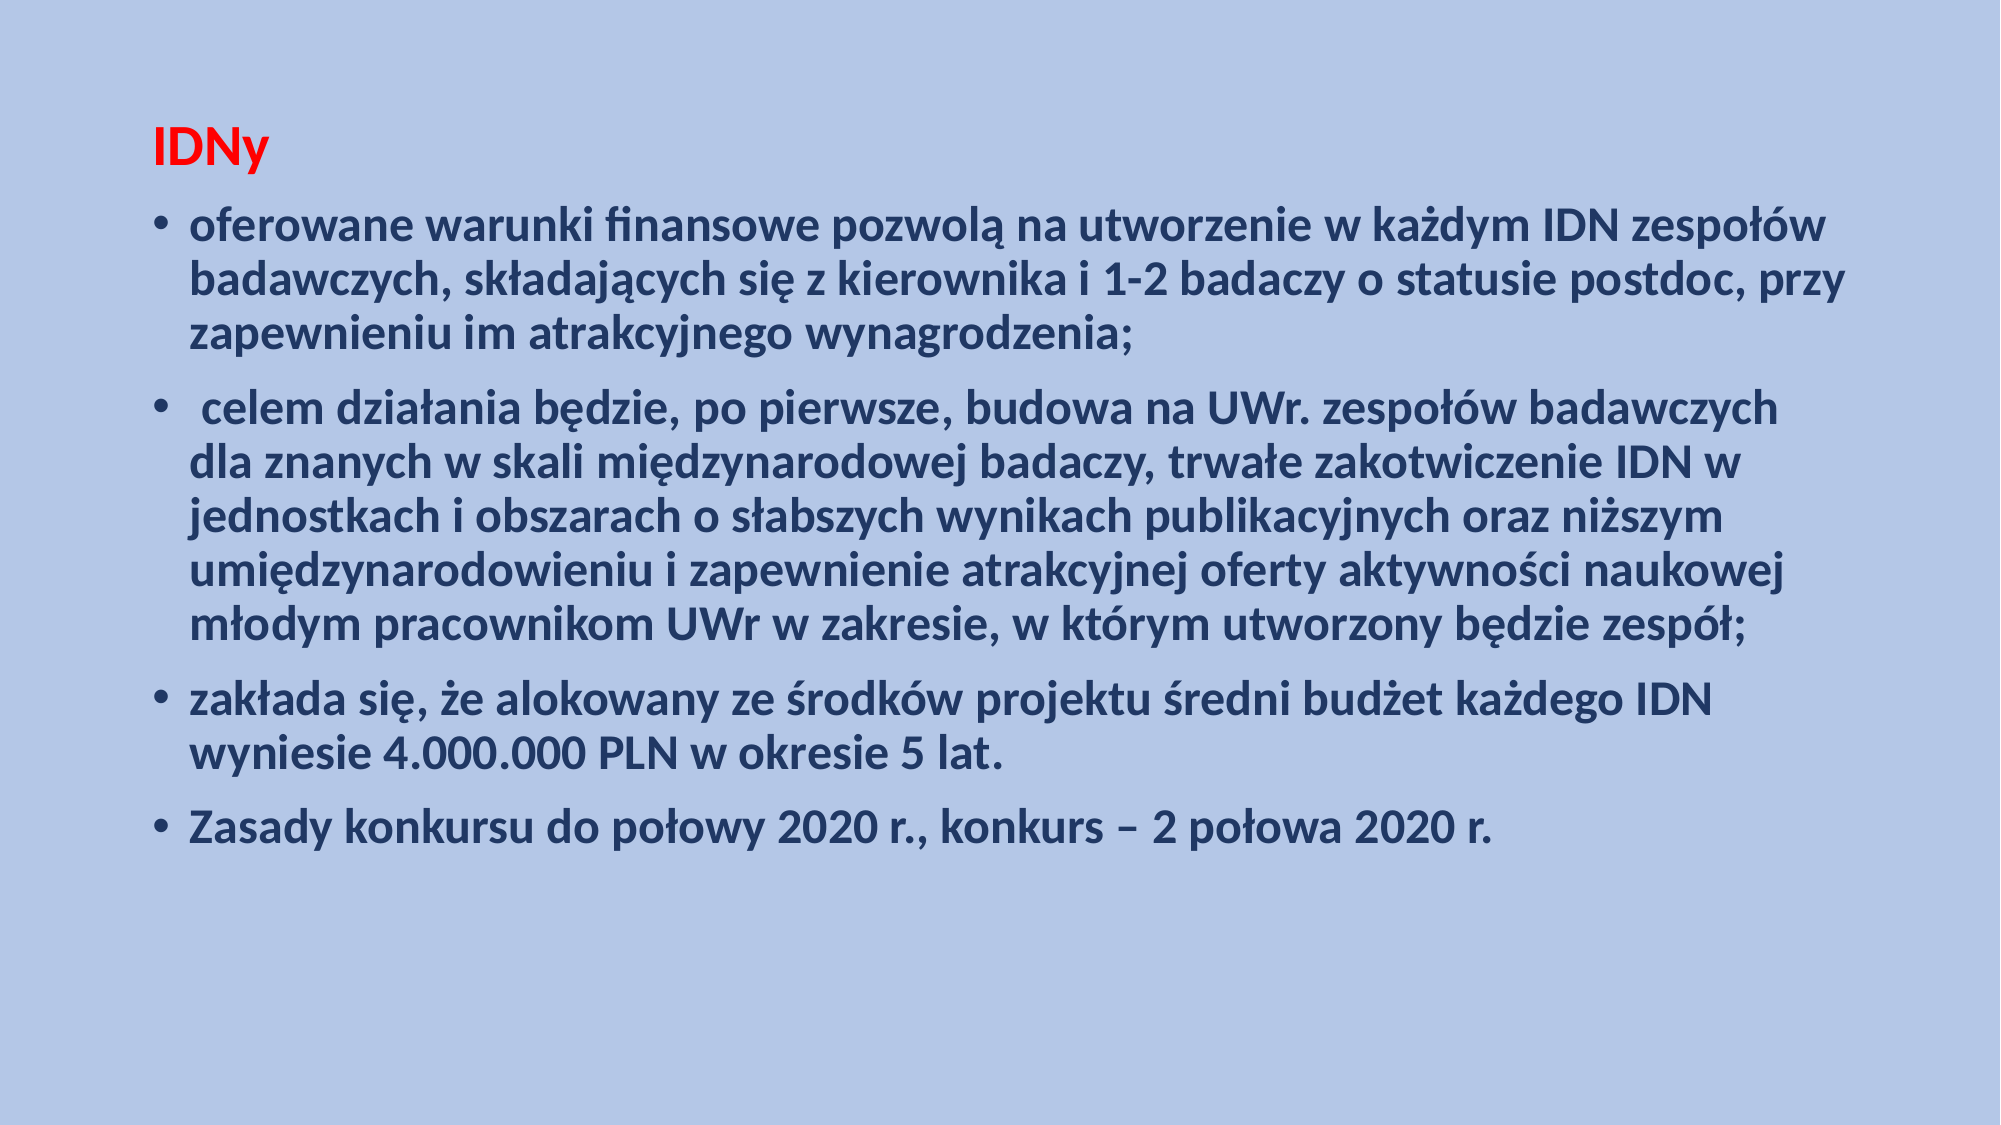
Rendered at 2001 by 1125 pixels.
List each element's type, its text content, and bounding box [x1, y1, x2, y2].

list IDNy oferowane warunki finansowe pozwolą na utworzenie w każdym IDN zespołów badawczych, składających się z kierownika i 1-2 badaczy o statusie postdoc, przy zapewnieniu im atrakcyjnego wynagrodzenia; celem działania będzie, po pierwsze, budowa na UWr. zespołów badawczych dla znanych w skali międzynarodowej badaczy, trwałe zakotwiczenie IDN w jednostkach i obszarach o słabszych wynikach publikacyjnych oraz niższym umiędzynarodowieniu i zapewnienie atrakcyjnej oferty aktywności naukowej młodym pracownikom UWr w zakresie, w którym utworzony będzie zespół; zakłada się, że alokowany ze środków projektu średni budżet każdego IDN wyniesie 4.000.000 PLN w okresie 5 lat. Zasady konkursu do połowy 2020 r., konkurs – 2 połowa 2020 r. [137, 107, 1863, 1014]
